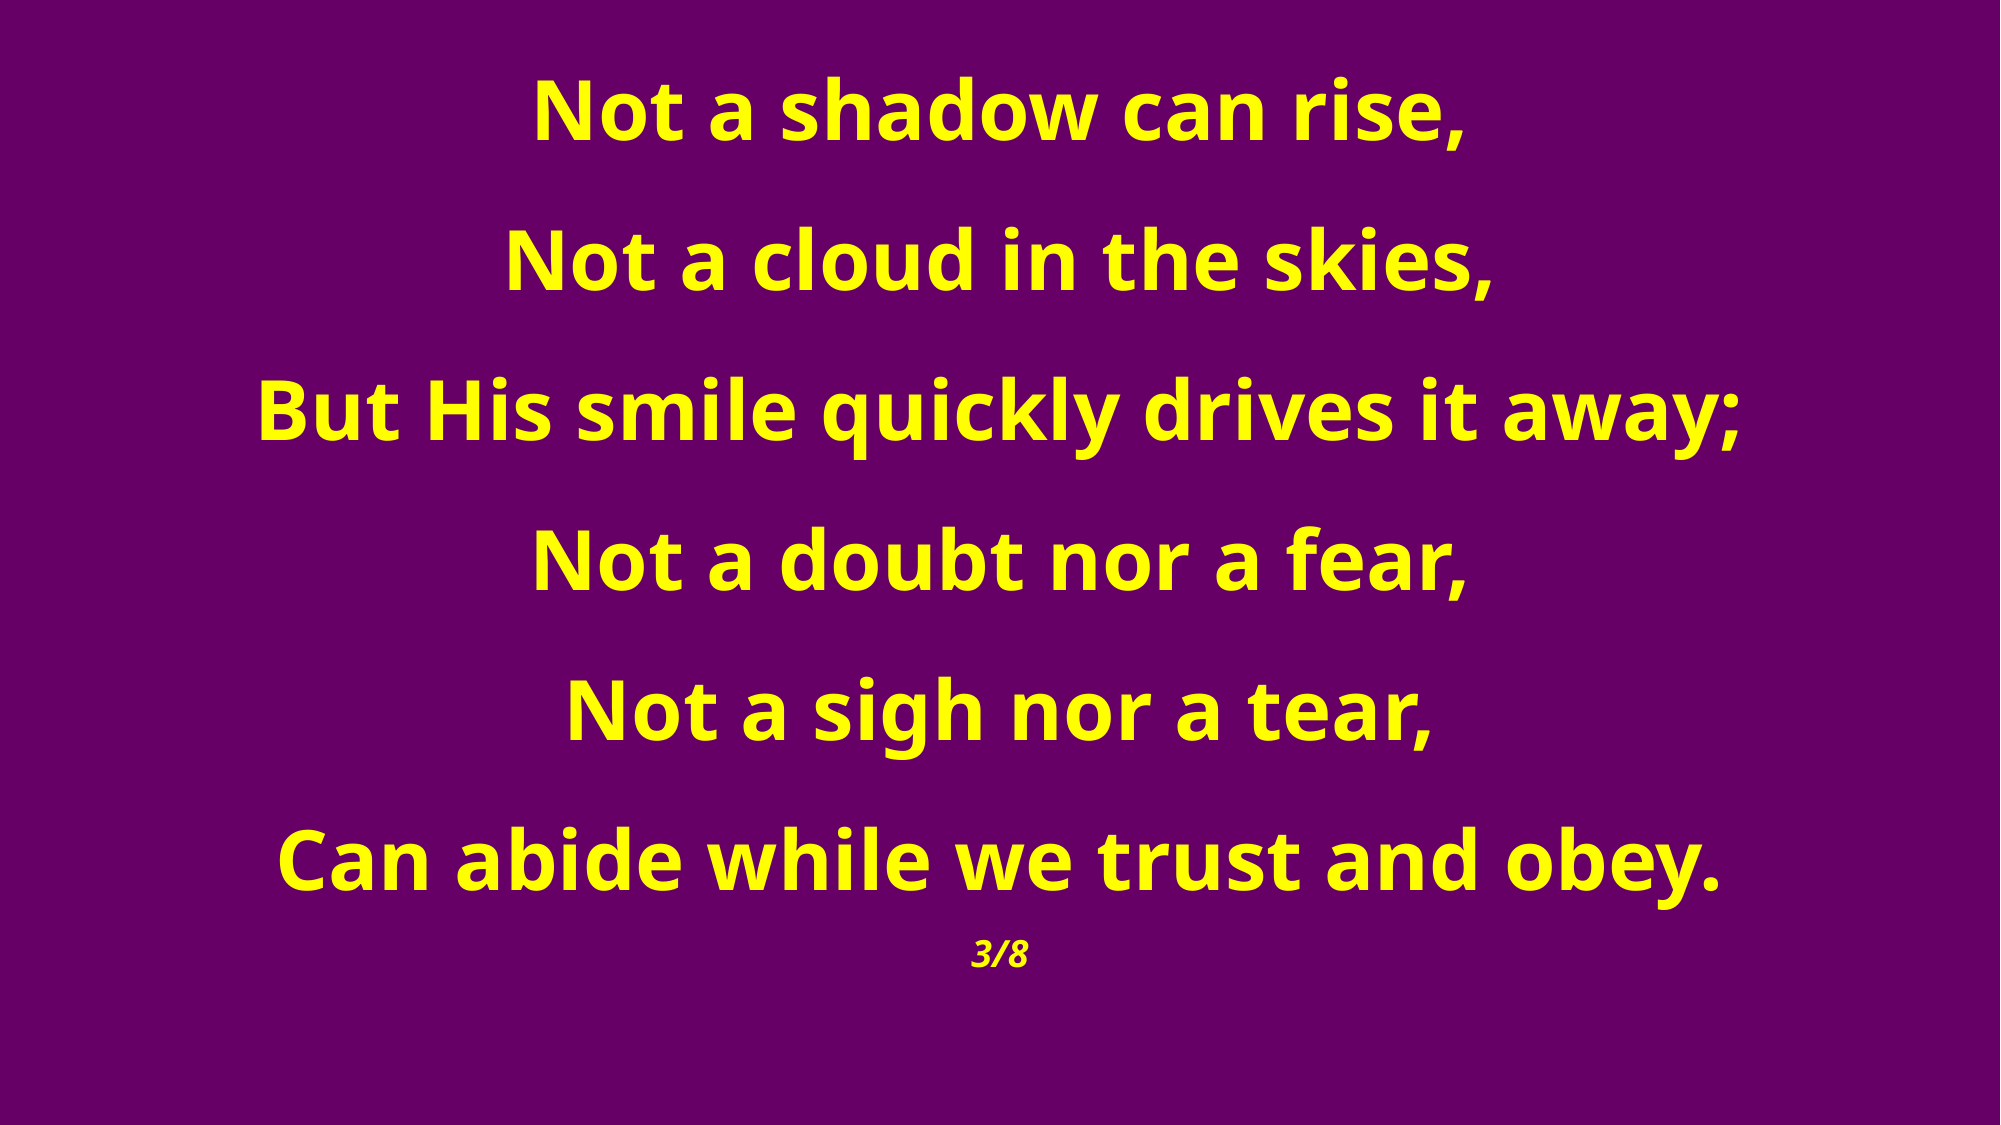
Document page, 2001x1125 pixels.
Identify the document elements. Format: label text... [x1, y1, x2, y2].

text_box Not a shadow can rise, Not a cloud in the skies, But His smile quickly drives it away; Not a doubt nor a fear, Not a sigh nor a tear, Can abide while we trust and obey. 3/8 [0, 0, 2000, 982]
